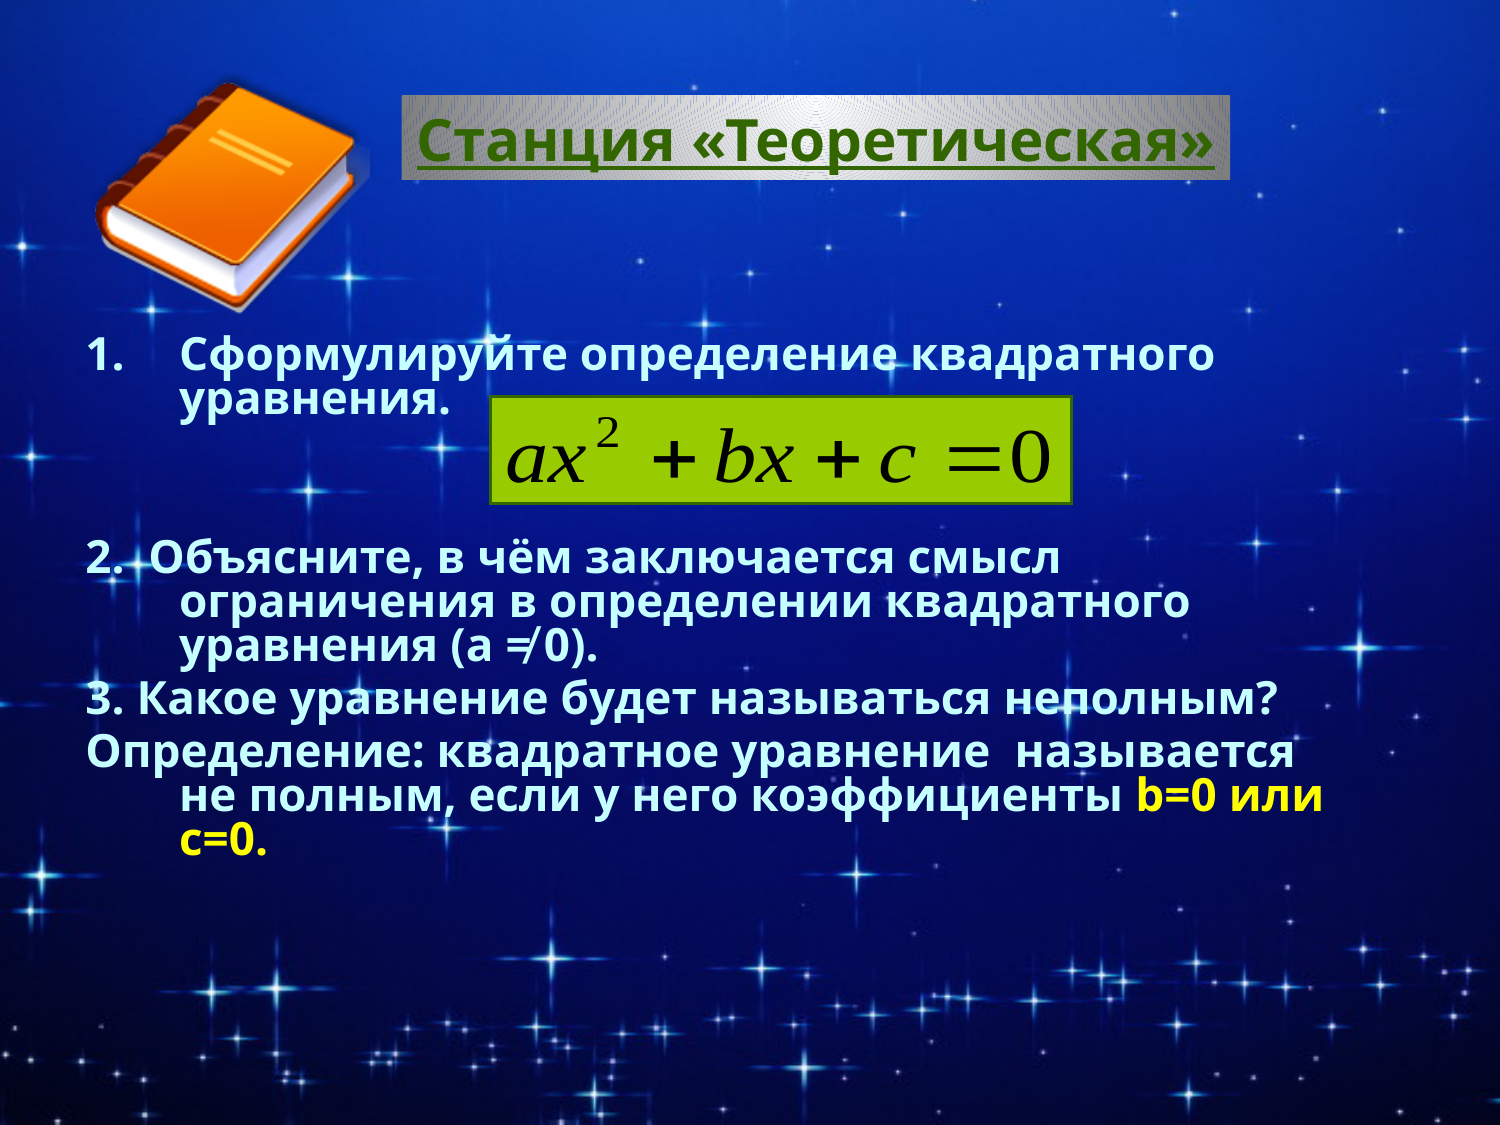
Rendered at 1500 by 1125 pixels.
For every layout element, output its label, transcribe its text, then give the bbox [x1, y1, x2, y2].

text_box Станция «Теоретическая» [401, 95, 1231, 180]
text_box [491, 398, 1071, 503]
picture [0, 0, 1500, 1125]
list Сформулируйте определение квадратного уравнения. 2. Объясните, в чём заключается смысл ограничения в определении квадратного уравнения (а ≠ 0). 3. Какое уравнение будет называться неполным? Определение: квадратное уравнение называется не полным, если у него коэффициенты b=0 или c=0. [70, 327, 1365, 1001]
